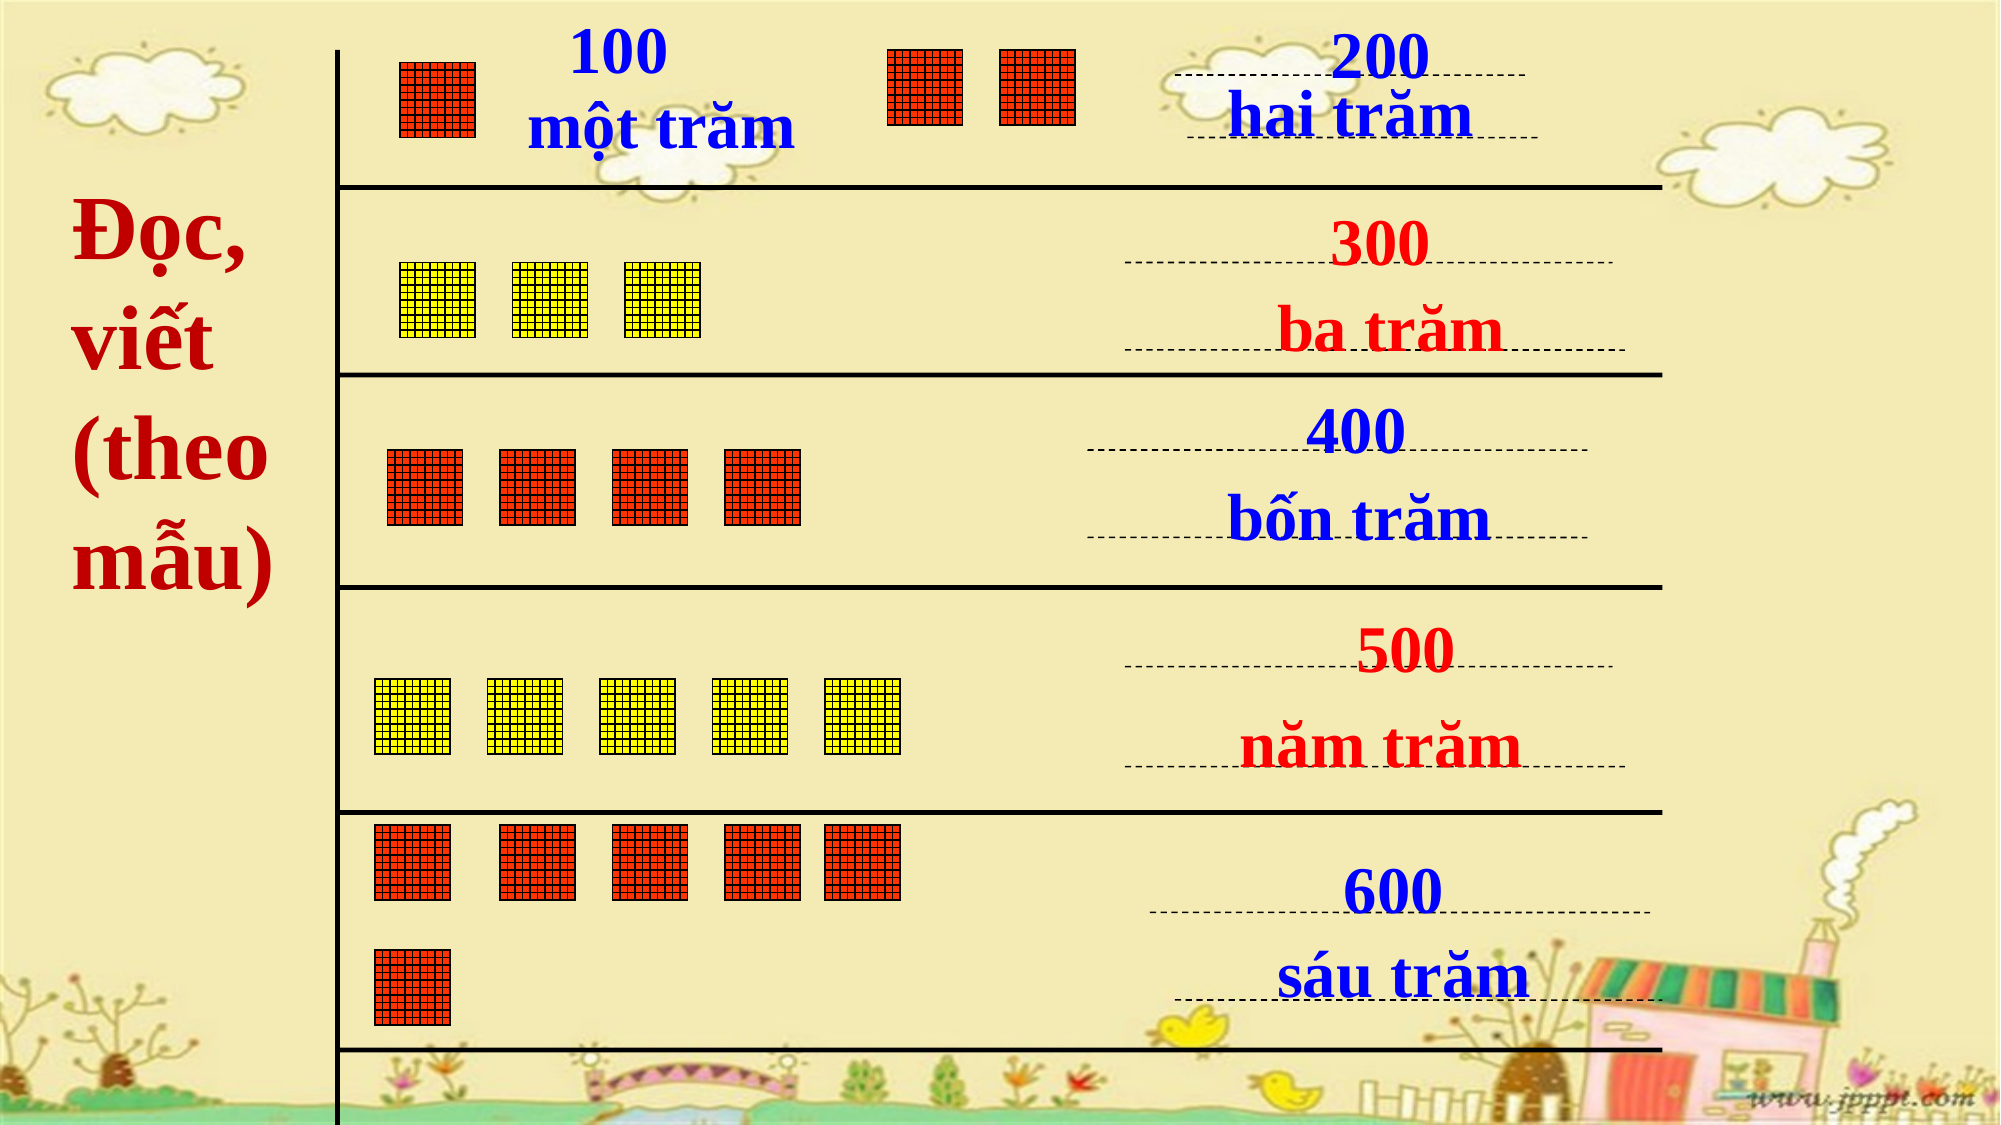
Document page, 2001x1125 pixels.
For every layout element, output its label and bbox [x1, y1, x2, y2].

text_box [724, 824, 800, 900]
text_box [374, 679, 450, 755]
text_box [399, 62, 475, 138]
text_box [487, 679, 563, 755]
text_box [612, 824, 688, 900]
text_box [824, 679, 900, 755]
text_box [374, 949, 450, 1025]
text_box [999, 49, 1075, 125]
text_box [374, 824, 450, 900]
text_box [824, 824, 900, 900]
text_box [399, 262, 475, 338]
text_box [887, 49, 963, 125]
text_box [599, 679, 675, 755]
text_box [612, 449, 688, 525]
text_box [512, 262, 588, 338]
text_box [624, 262, 700, 338]
picture [0, 0, 2000, 1125]
text_box [499, 449, 575, 525]
text_box [724, 449, 800, 525]
text_box [387, 449, 463, 525]
text_box [499, 824, 575, 900]
text_box [712, 679, 788, 755]
